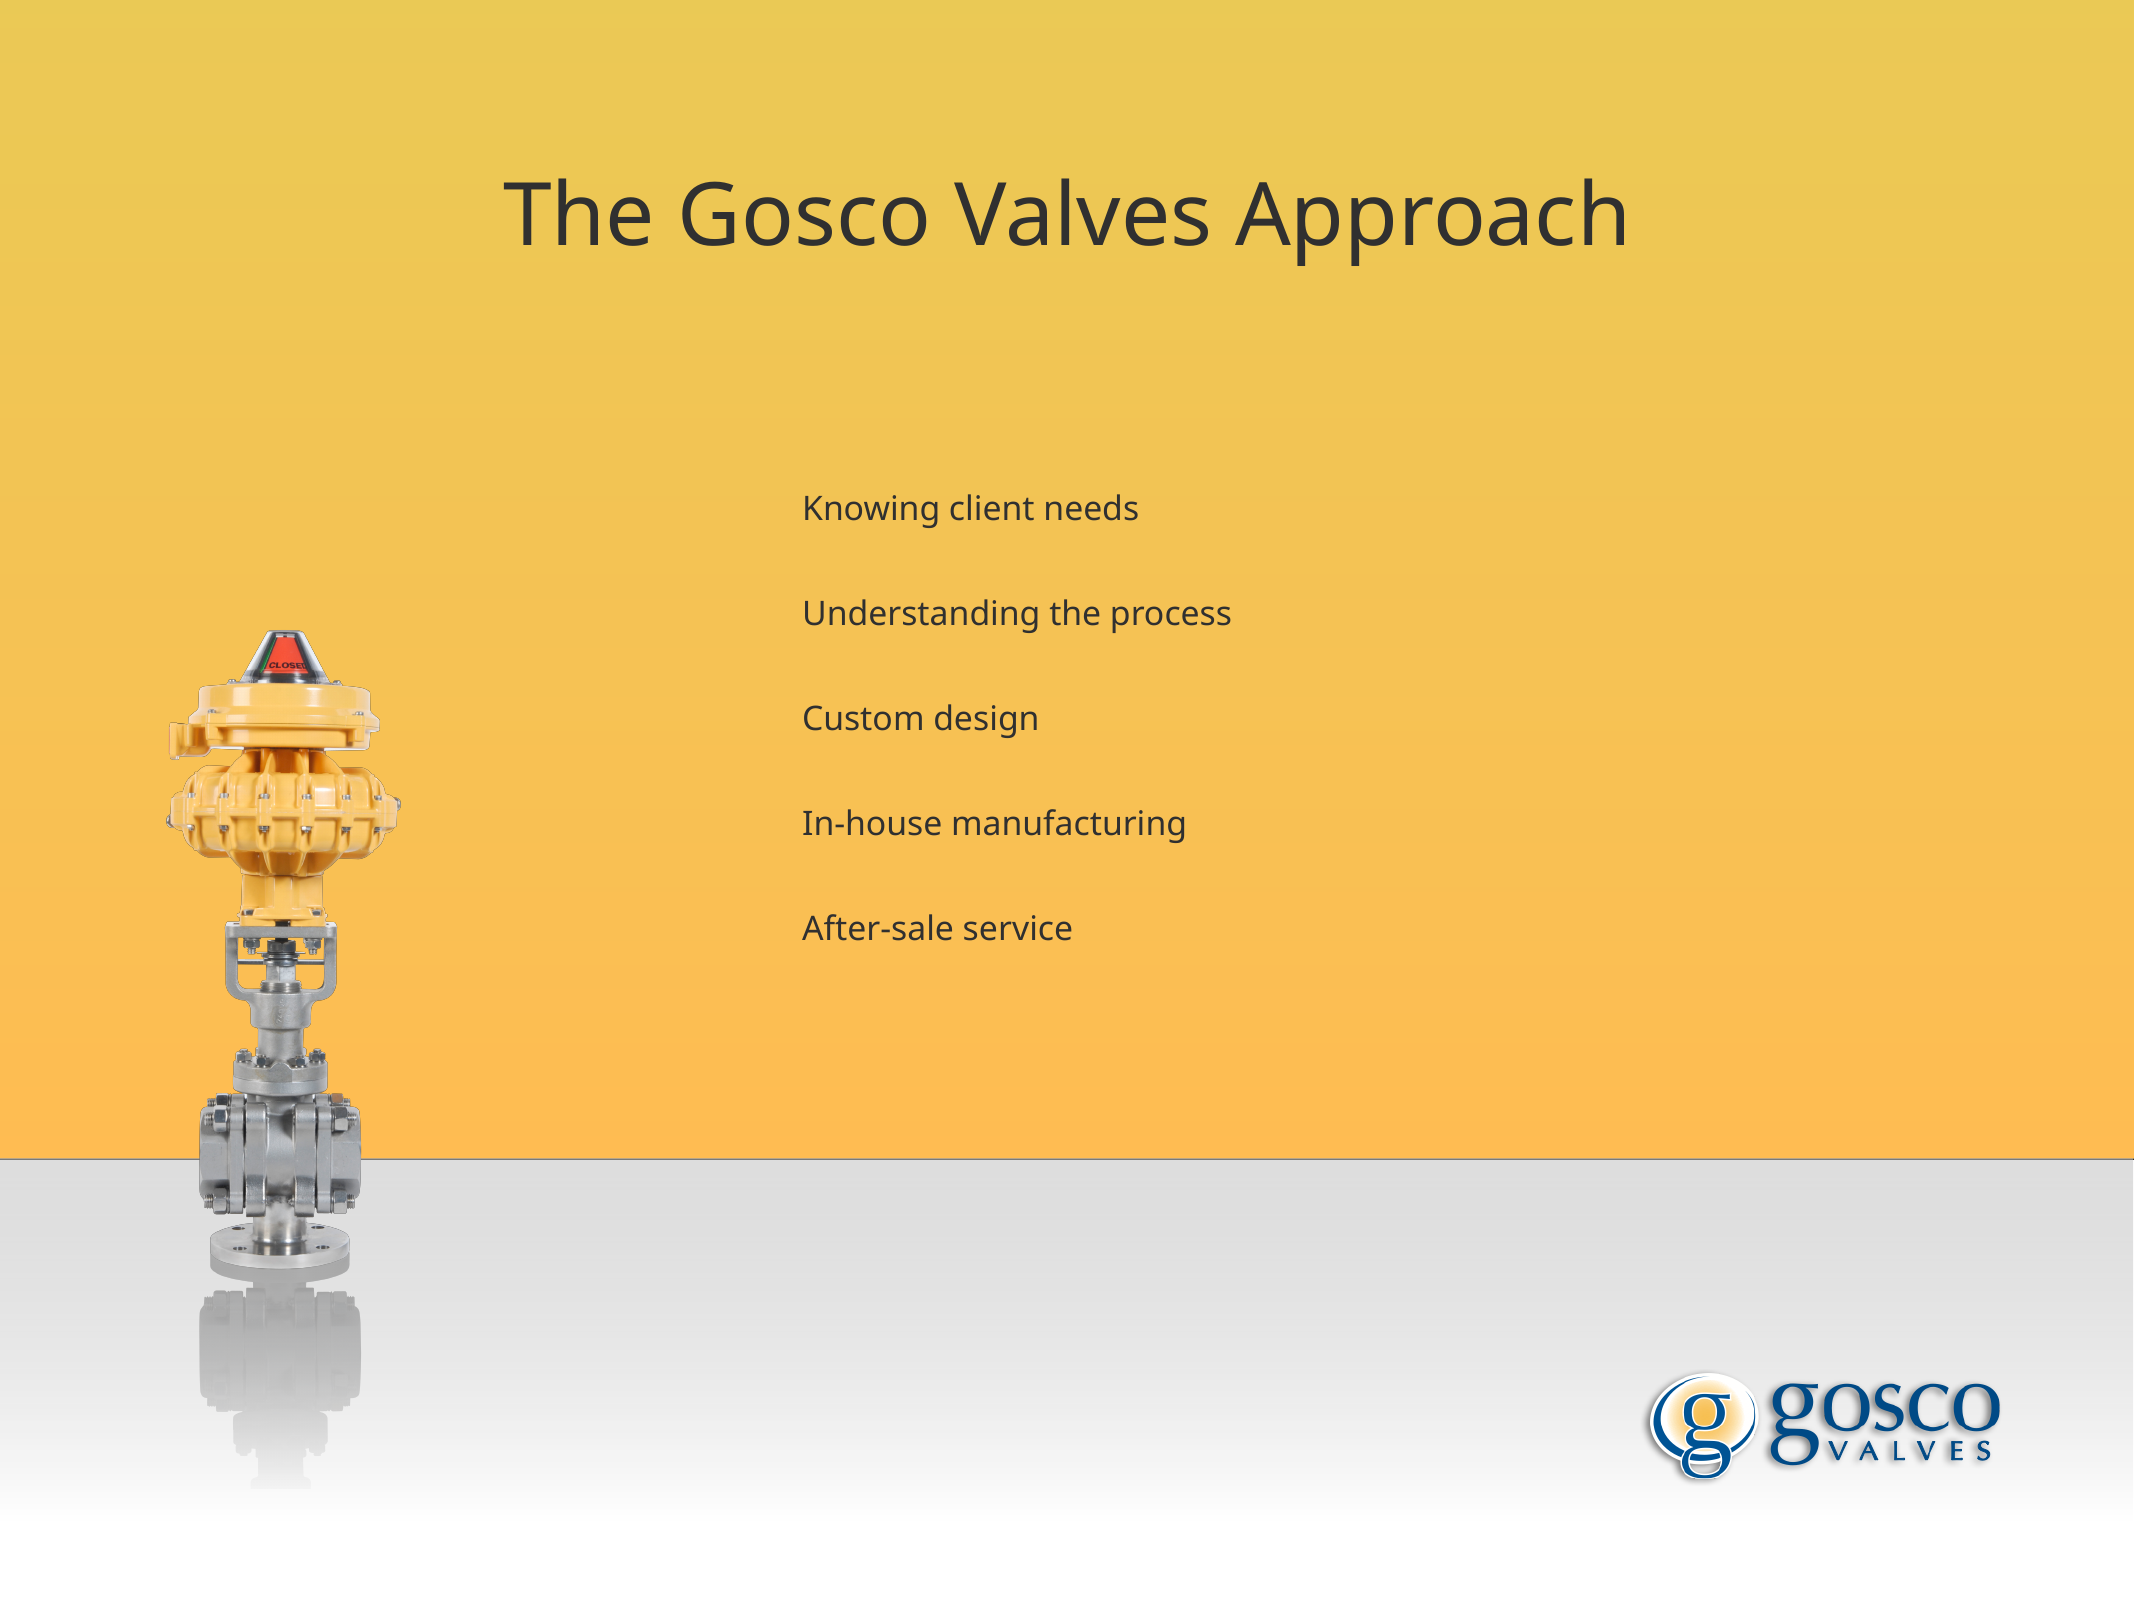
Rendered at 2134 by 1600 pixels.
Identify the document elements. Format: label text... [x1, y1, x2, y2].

text_box The Gosco Valves Approach [9, 149, 2125, 272]
text_box Knowing client needs Understanding the process Custom design In-house manufacturing After-sale service [697, 425, 2134, 967]
text_box [0, 1158, 2134, 1523]
text_box [0, 0, 2134, 1158]
picture [1649, 1373, 2001, 1479]
picture [166, 624, 401, 1490]
